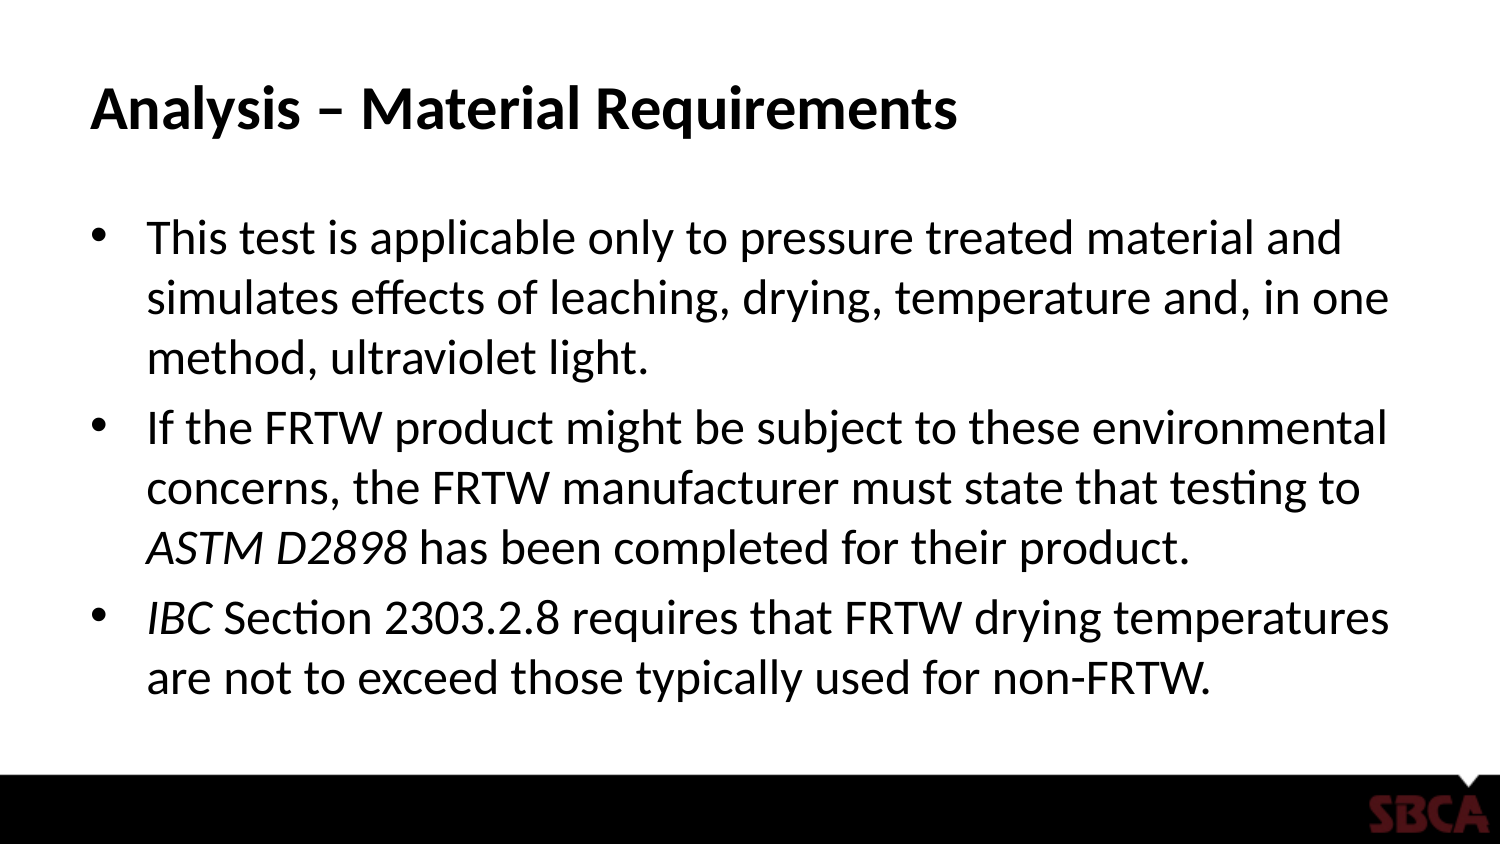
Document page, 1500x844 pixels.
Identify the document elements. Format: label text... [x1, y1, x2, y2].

list This test is applicable only to pressure treated material and simulates effects of leaching, drying, temperature and, in one method, ultraviolet light. If the FRTW product might be subject to these environmental concerns, the FRTW manufacturer must state that testing to ASTM D2898 has been completed for their product. IBC Section 2303.2.8 requires that FRTW drying temperatures are not to exceed those typically used for non-FRTW. [75, 196, 1425, 754]
title Analysis – Material Requirements [75, 33, 1425, 175]
picture [0, 0, 1500, 844]
